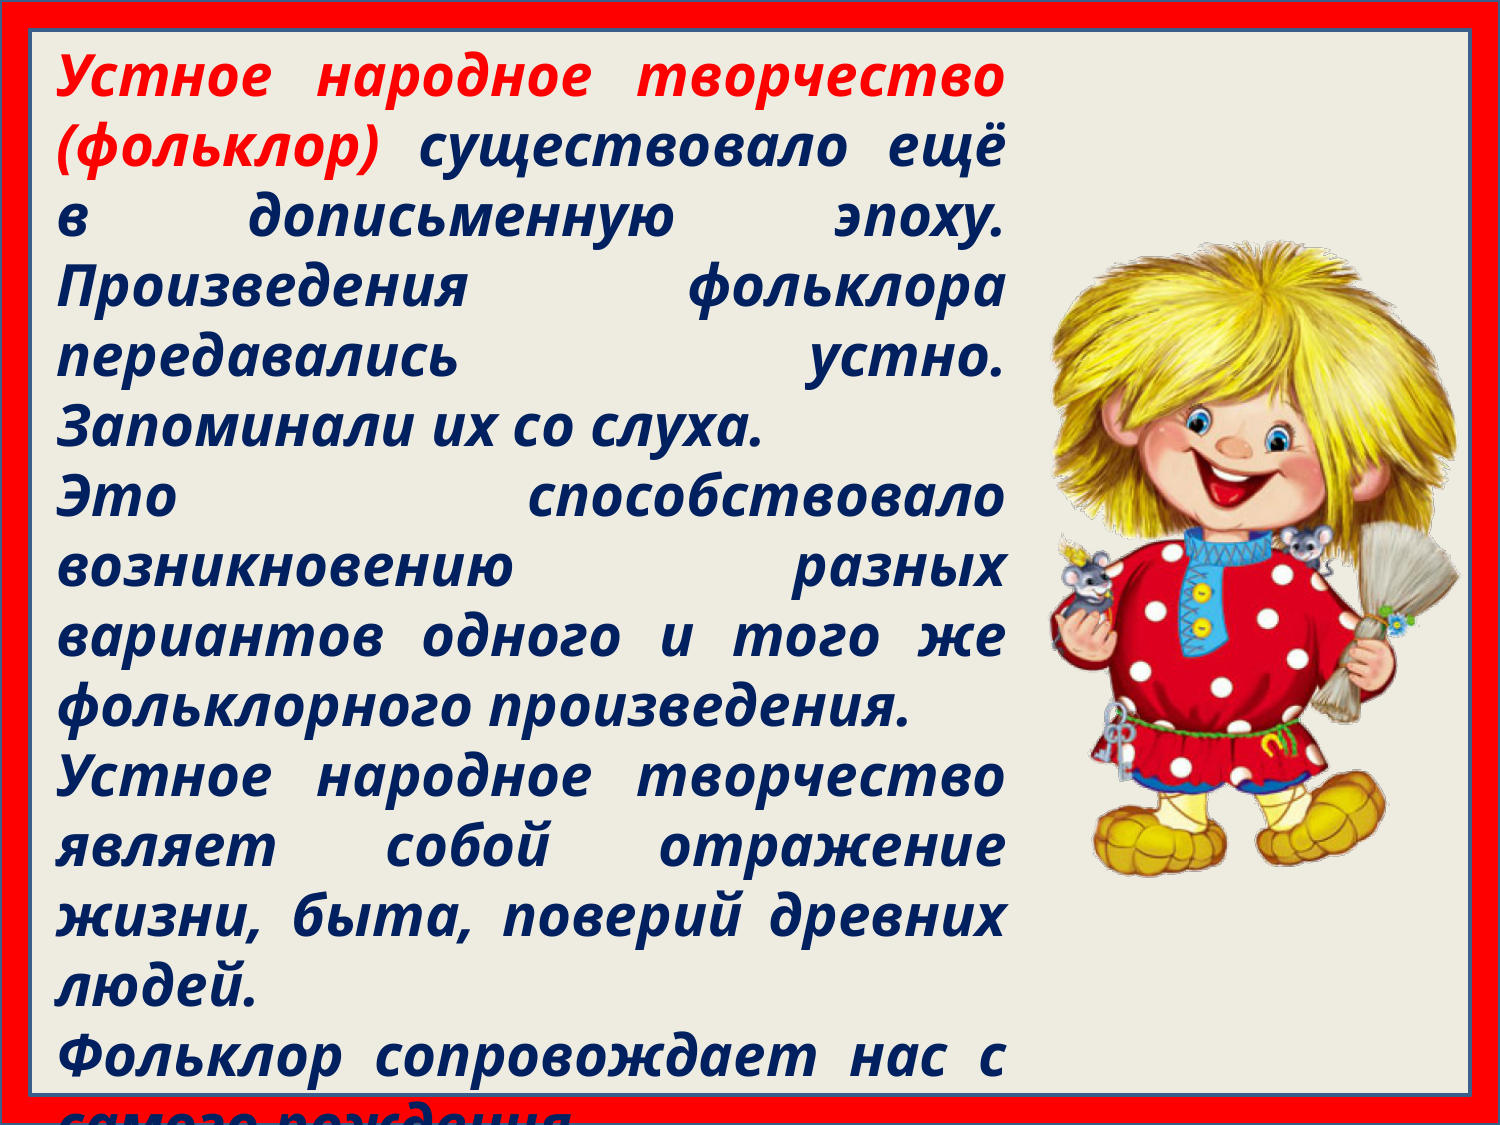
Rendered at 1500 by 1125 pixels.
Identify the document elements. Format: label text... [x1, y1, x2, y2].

picture [1009, 231, 1500, 886]
text_box Устное народное творчество (фольклор) существовало ещё в дописьменную эпоху. Произведения фольклора передавались устно. Запоминали их со слуха. Это способствовало возникновению разных вариантов одного и того же фольклорного произведения. Устное народное творчество являет собой отражение жизни, быта, поверий древних людей. Фольклор сопровождает нас с самого рождения. Он способствует формированию и развитию ребёнка. [41, 30, 1022, 1125]
text_box [0, 0, 1500, 1125]
